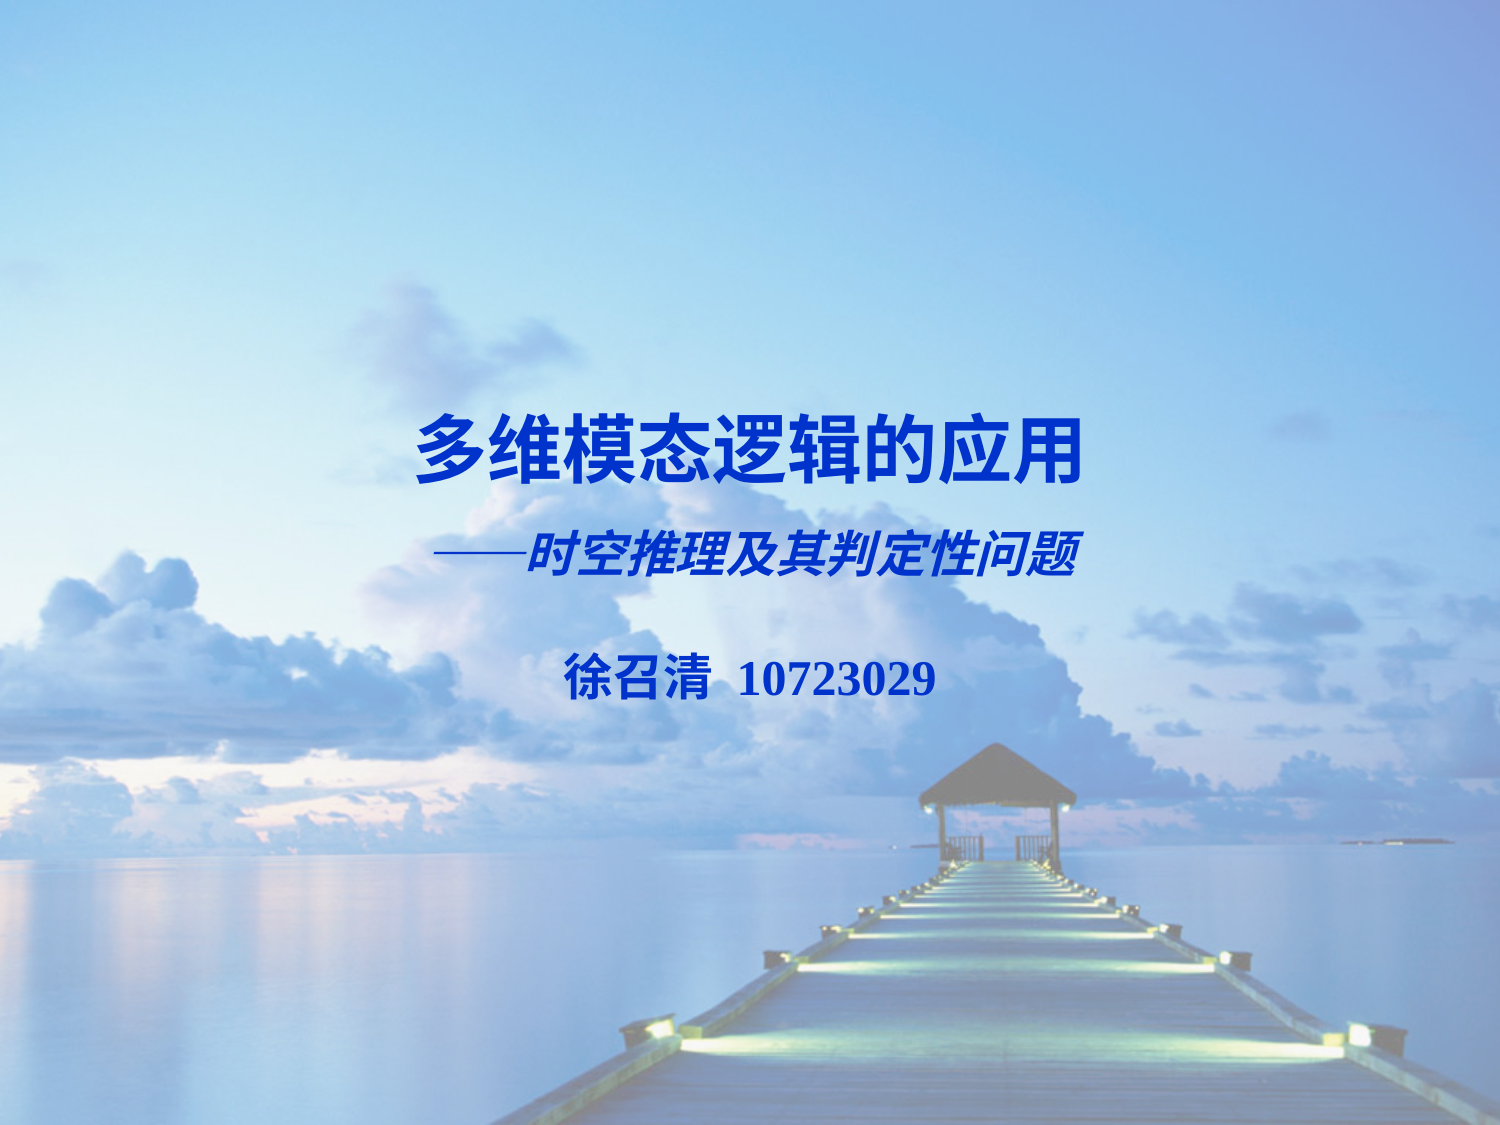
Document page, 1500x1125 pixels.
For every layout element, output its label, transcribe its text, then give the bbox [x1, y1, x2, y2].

subtitle 徐召清 10723029 [225, 637, 1275, 925]
title 多维模态逻辑的应用 ——时空推理及其判定性问题 [112, 349, 1388, 591]
